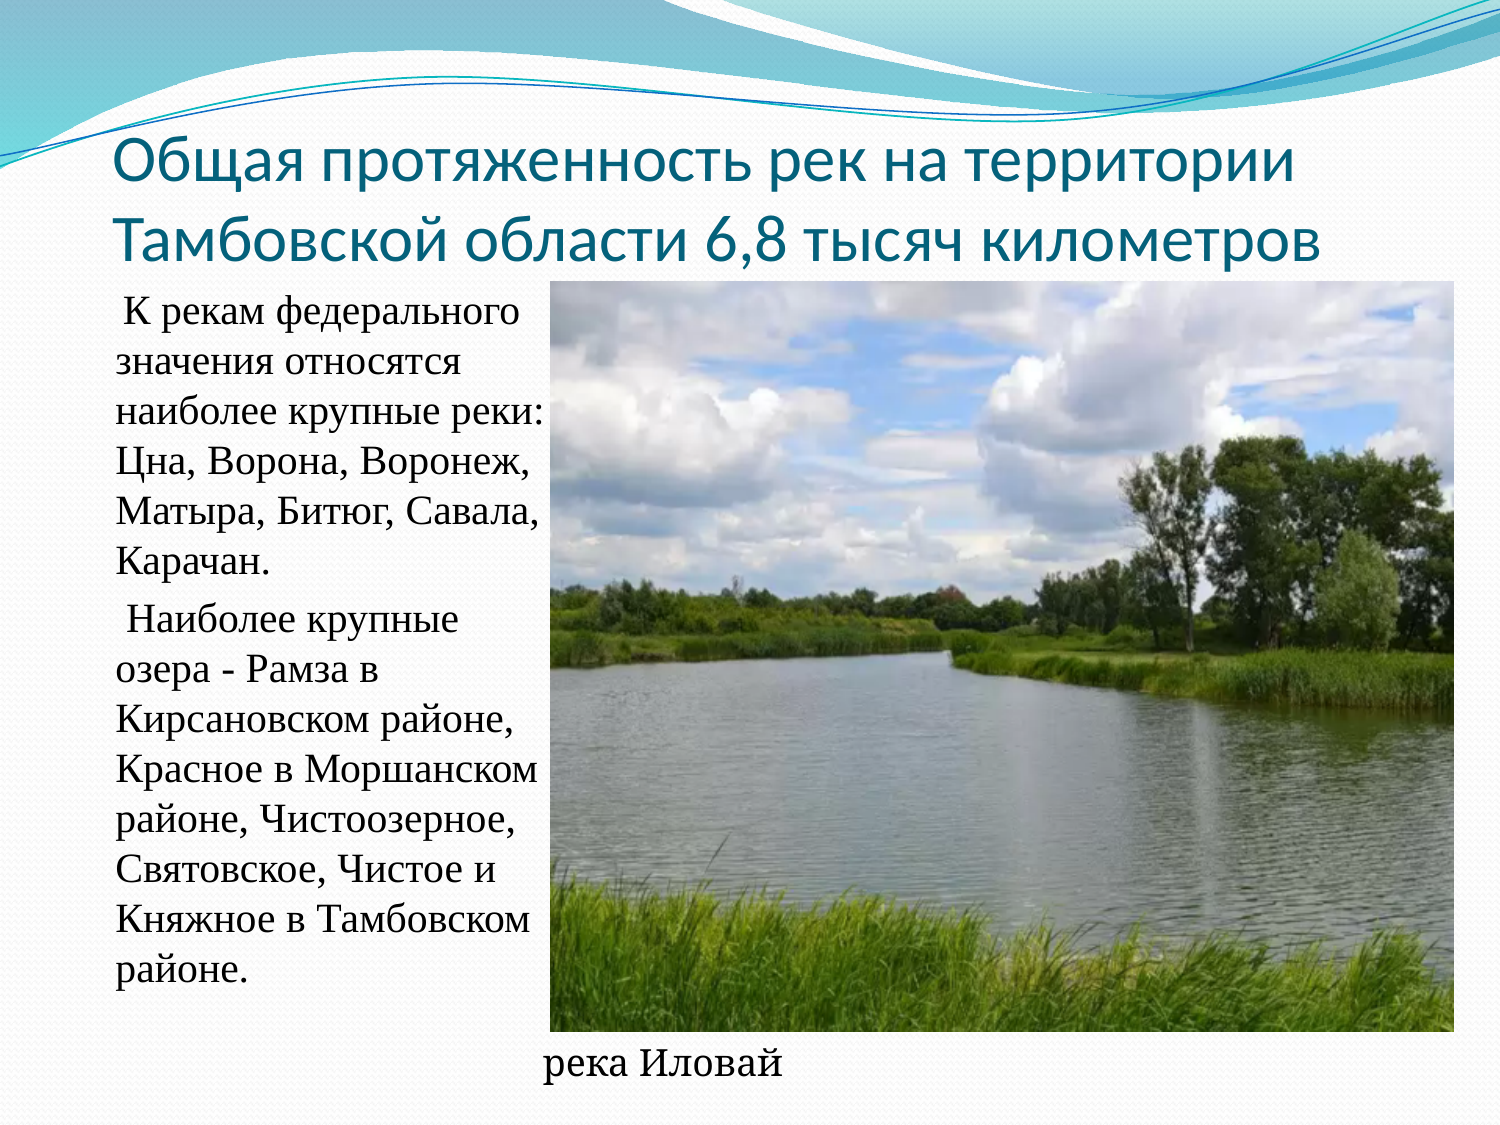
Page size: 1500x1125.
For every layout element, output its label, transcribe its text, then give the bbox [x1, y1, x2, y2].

text_box река Иловай [528, 1031, 798, 1091]
picture [550, 280, 1454, 1032]
list К рекам федерального значения относятся наиболее крупные реки: Цна, Ворона, Воронеж, Матыра, Битюг, Савала, Карачан. Наиболее крупные озера - Рамза в Кирсановском районе, Красное в Моршанском районе, Чистоозерное, Святовское, Чистое и Княжное в Тамбовском районе. [112, 275, 563, 1025]
title Общая протяженность рек на территории Тамбовской области 6,8 тысяч километров [112, 84, 1383, 275]
